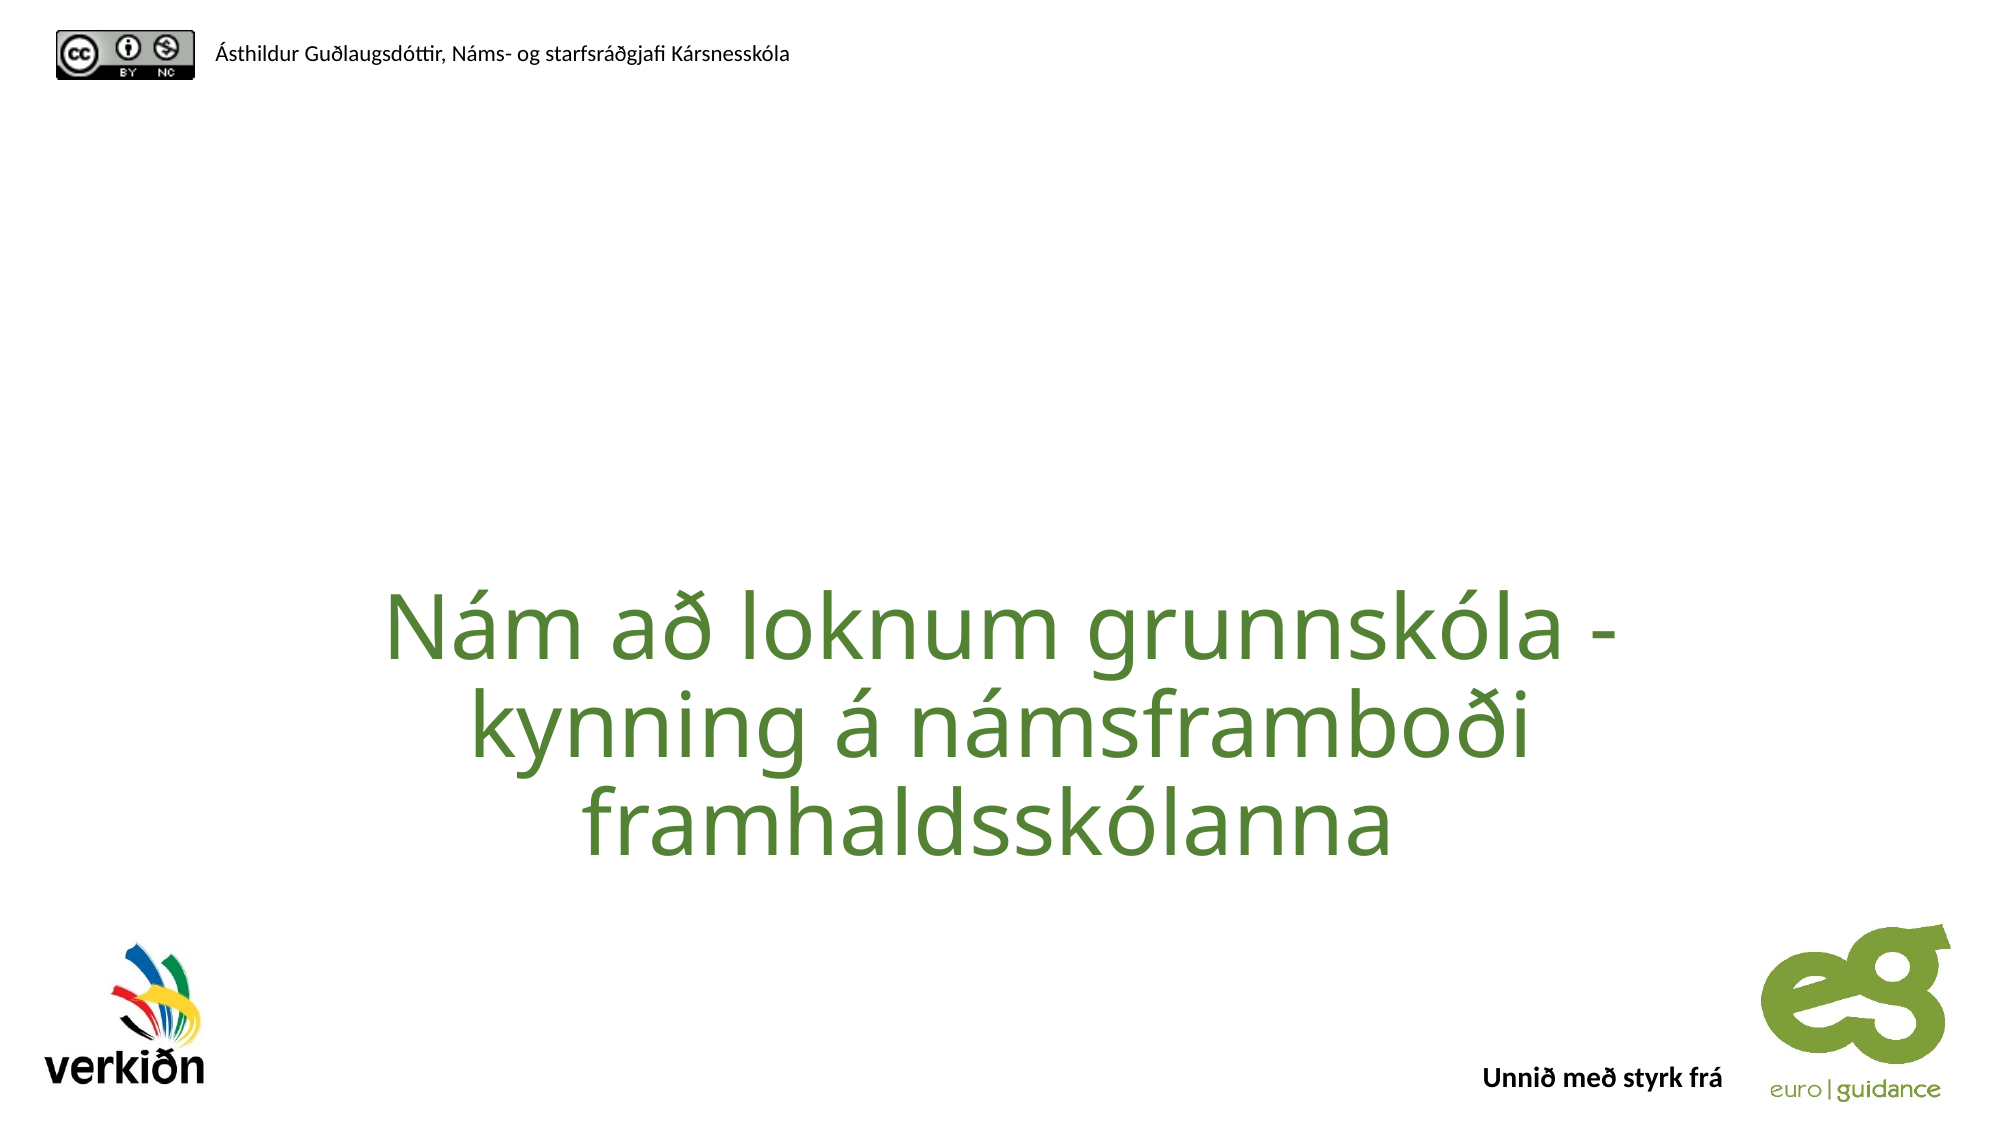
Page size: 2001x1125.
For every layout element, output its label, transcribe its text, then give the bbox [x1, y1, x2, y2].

text_box Ásthildur Guðlaugsdóttir, Náms- og starfsráðgjafi Kársnesskóla [200, 30, 898, 74]
picture [56, 30, 195, 80]
text_box Unnið með styrk frá [1467, 1050, 1739, 1101]
picture [1761, 924, 1951, 1102]
title Nám að loknum grunnskóla - kynning á námsframboði framhaldsskólanna [356, 262, 1645, 985]
picture [16, 901, 240, 1125]
